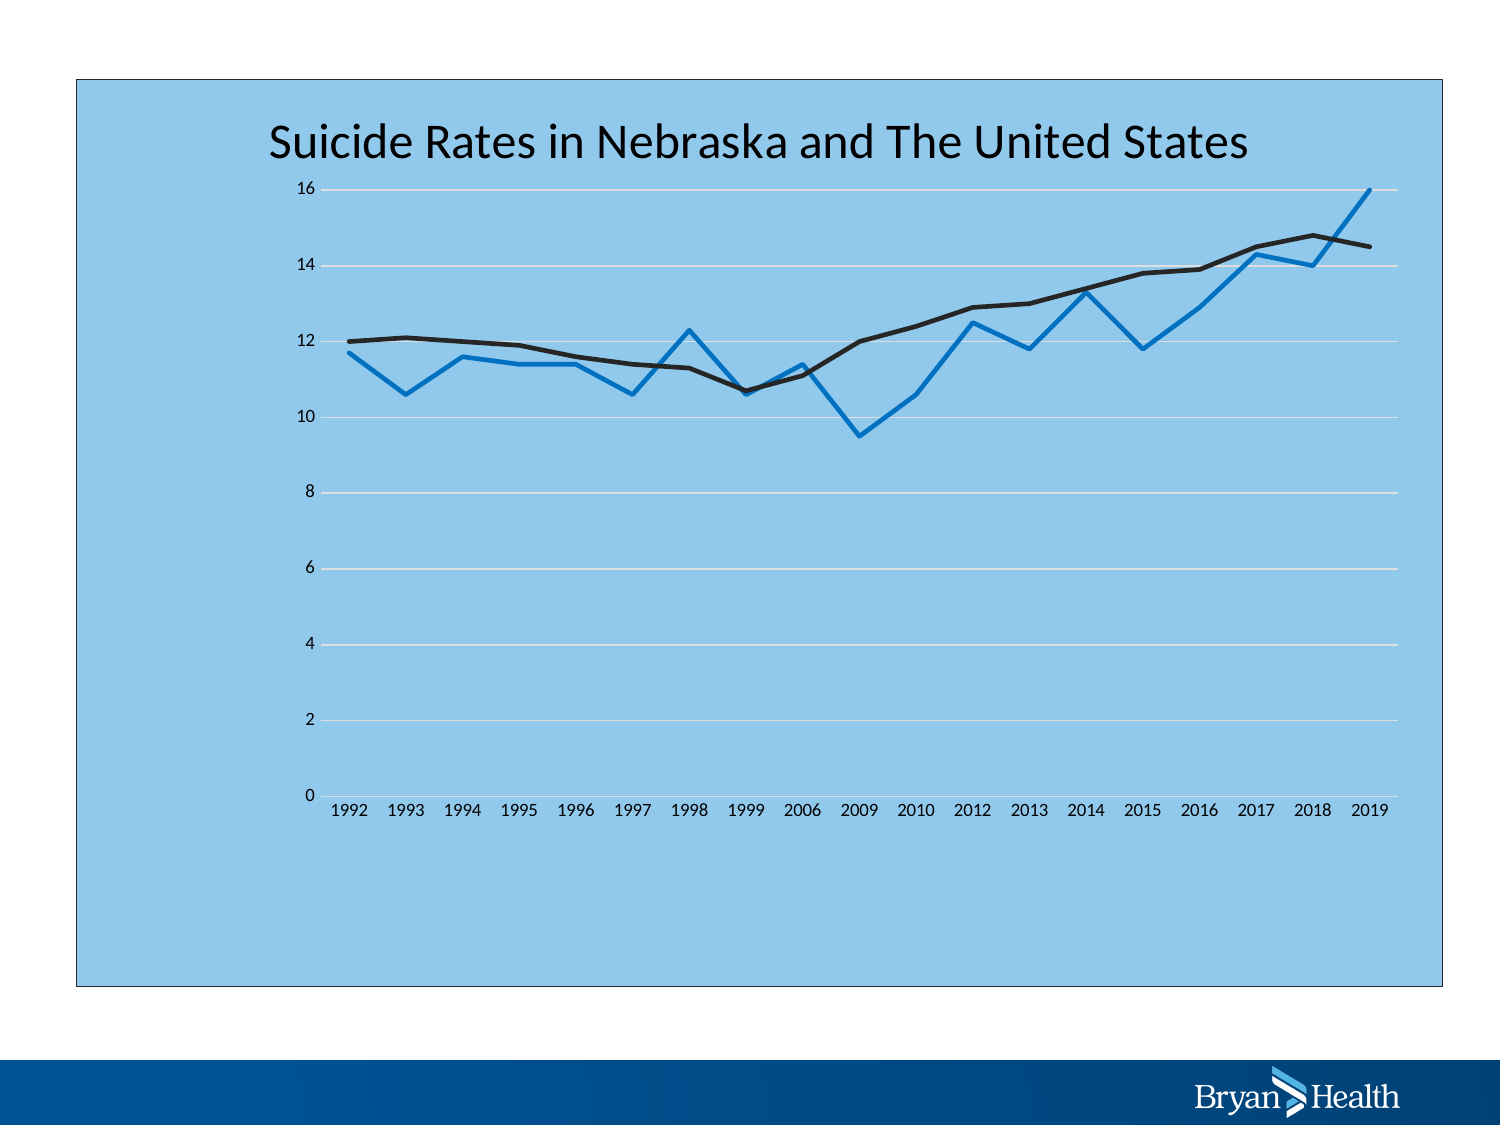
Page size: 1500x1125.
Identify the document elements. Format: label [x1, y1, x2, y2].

chart [75, 78, 1444, 988]
picture [1195, 1066, 1400, 1118]
